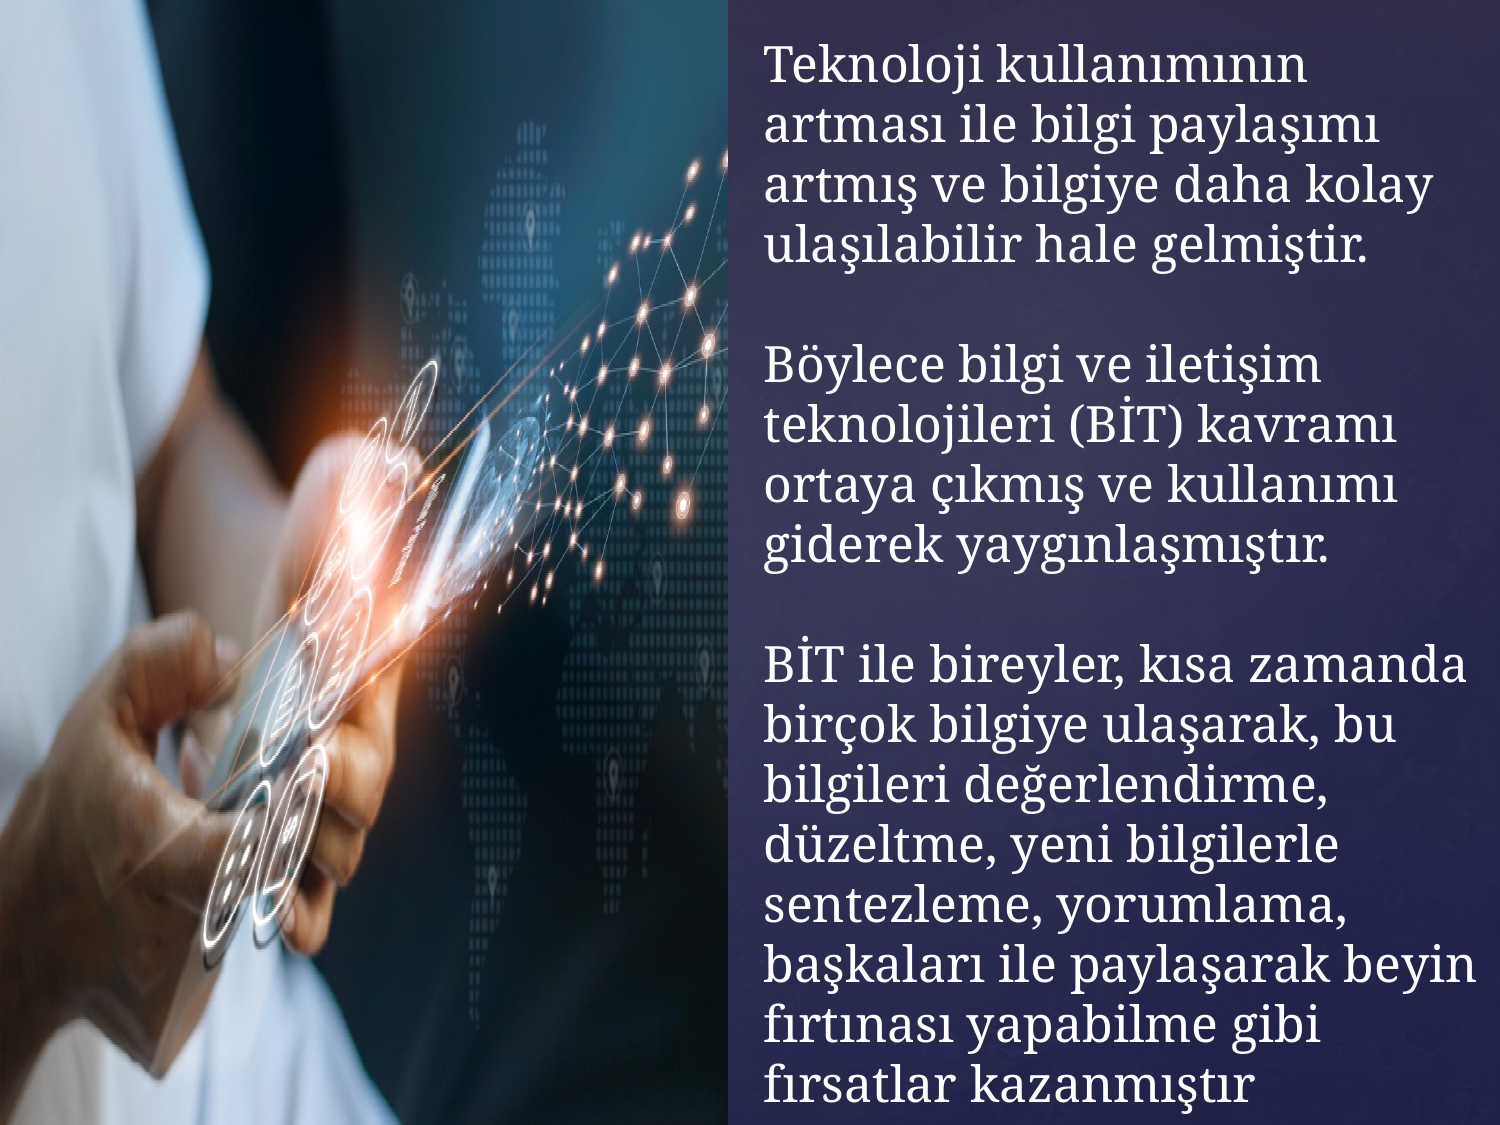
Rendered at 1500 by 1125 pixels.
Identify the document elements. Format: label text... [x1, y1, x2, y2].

picture [0, 0, 729, 1125]
text_box Teknoloji kullanımının artması ile bilgi paylaşımı artmış ve bilgiye daha kolay ulaşılabilir hale gelmiştir. Böylece bilgi ve iletişim teknolojileri (BİT) kavramı ortaya çıkmış ve kullanımı giderek yaygınlaşmıştır. BİT ile bireyler, kısa zamanda birçok bilgiye ulaşarak, bu bilgileri değerlendirme, düzeltme, yeni bilgilerle sentezleme, yorumlama, başkaları ile paylaşarak beyin fırtınası yapabilme gibi fırsatlar kazanmıştır [749, 24, 1494, 1120]
